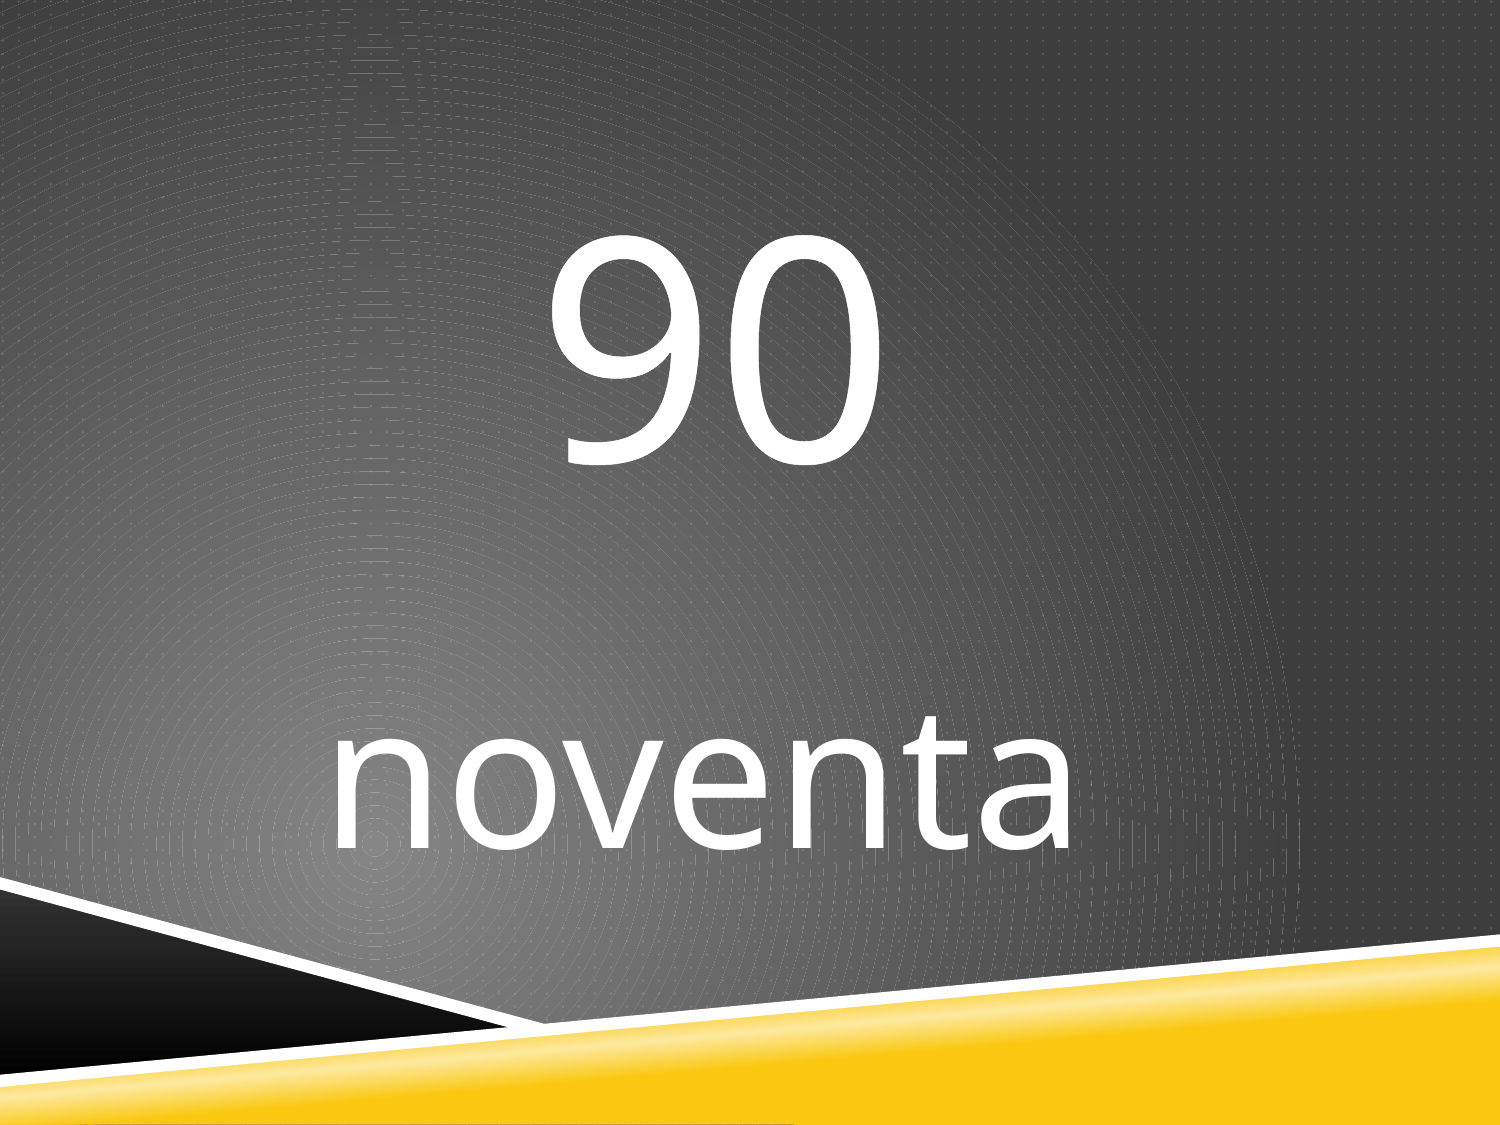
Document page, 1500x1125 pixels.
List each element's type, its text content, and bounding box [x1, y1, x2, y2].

text_box 90 [407, 141, 1024, 532]
text_box noventa [251, 640, 1207, 896]
